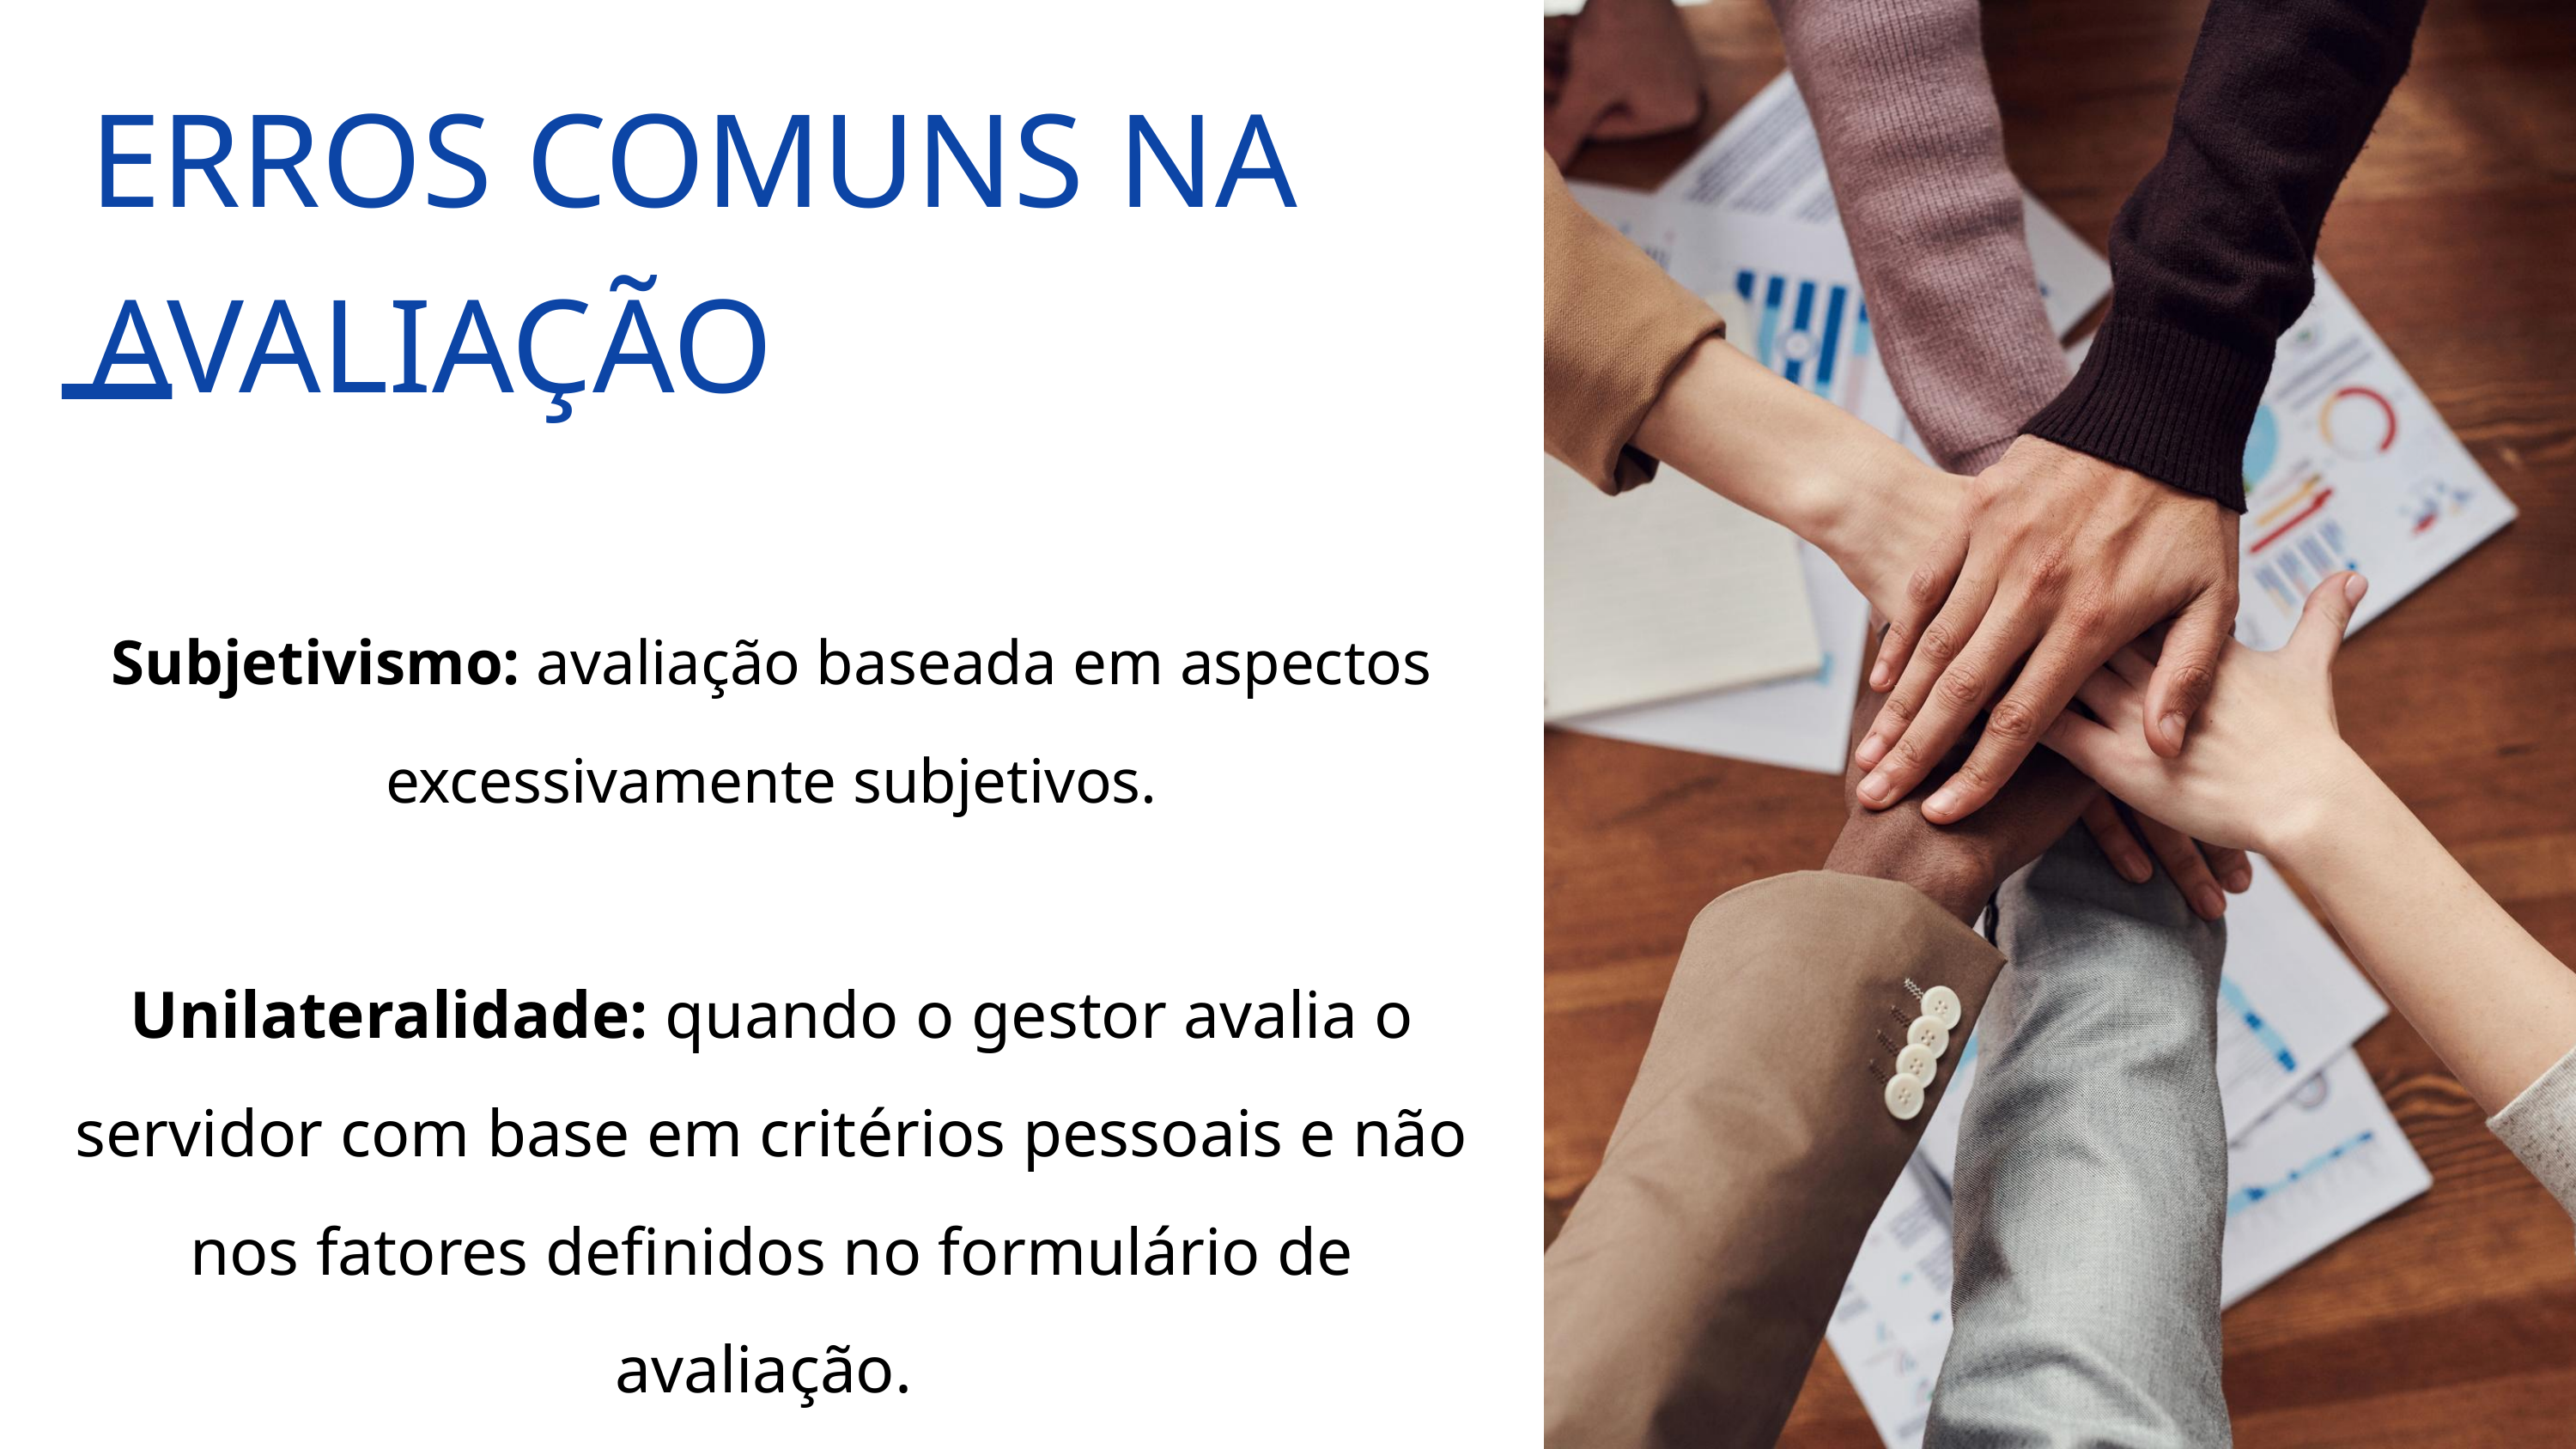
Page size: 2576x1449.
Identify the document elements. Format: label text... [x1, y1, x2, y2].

text_box Subjetivismo: avaliação baseada em aspectos excessivamente subjetivos. Unilateralidade: quando o gestor avalia o servidor com base em critérios pessoais e não nos fatores definidos no formulário de avaliação. [43, 579, 1502, 1406]
picture [1543, 0, 2576, 1449]
text_box ERROS COMUNS NA AVALIAÇÃO [89, 47, 1324, 419]
text_box [61, 384, 173, 399]
